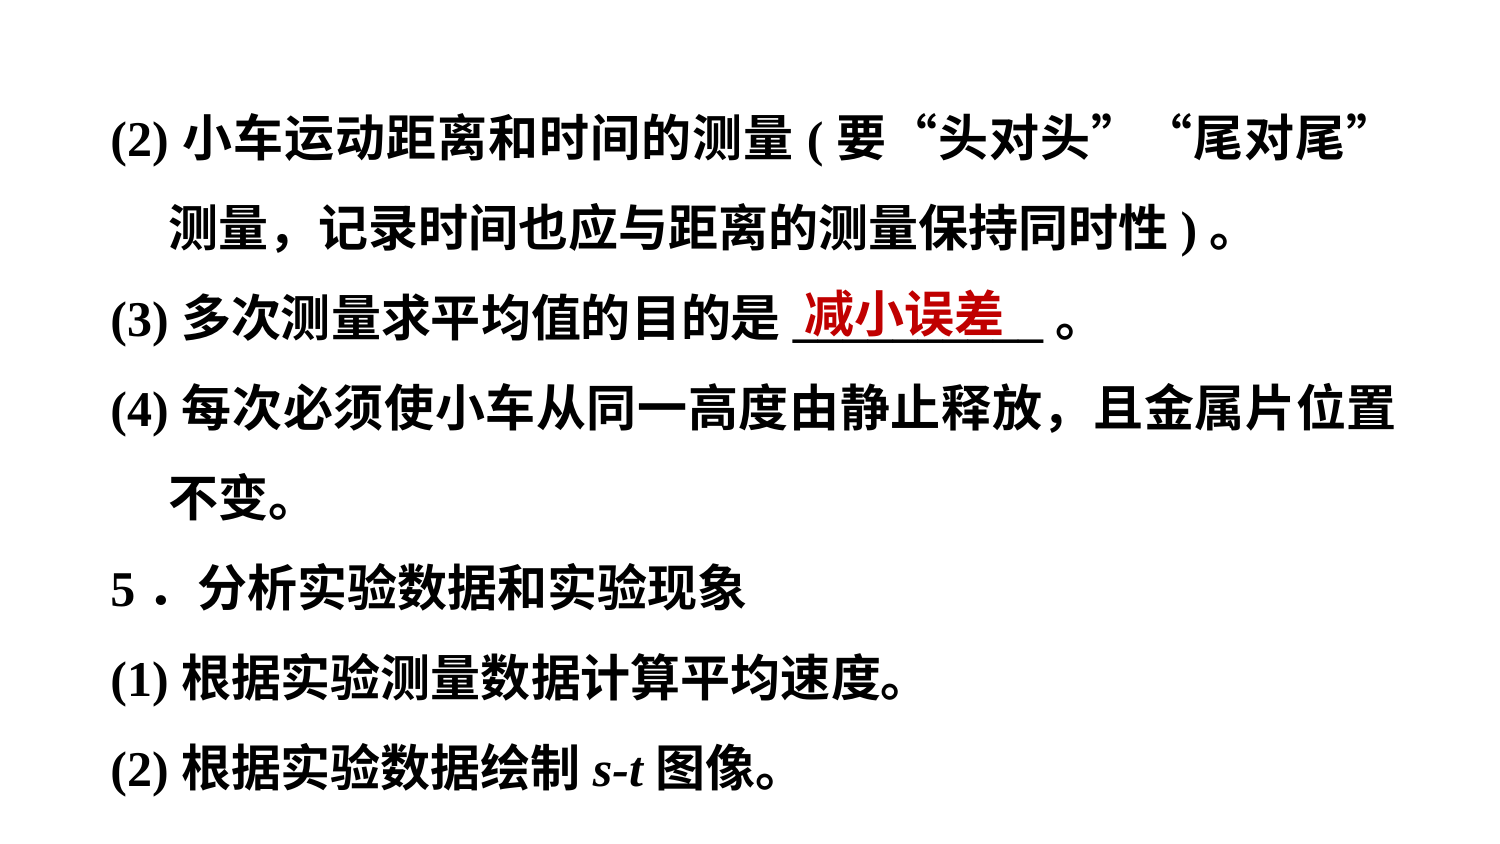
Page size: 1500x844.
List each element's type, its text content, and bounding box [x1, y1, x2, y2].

text_box (2)小车运动距离和时间的测量(要“头对头”“尾对尾”测量，记录时间也应与距离的测量保持同时性)。 (3)多次测量求平均值的目的是__________。 (4)每次必须使小车从同一高度由静止释放，且金属片位置不变。 5．分析实验数据和实验现象 (1)根据实验测量数据计算平均速度。 (2)根据实验数据绘制s-­t图像。 [95, 69, 1412, 805]
text_box 减小误差 [790, 244, 1020, 350]
